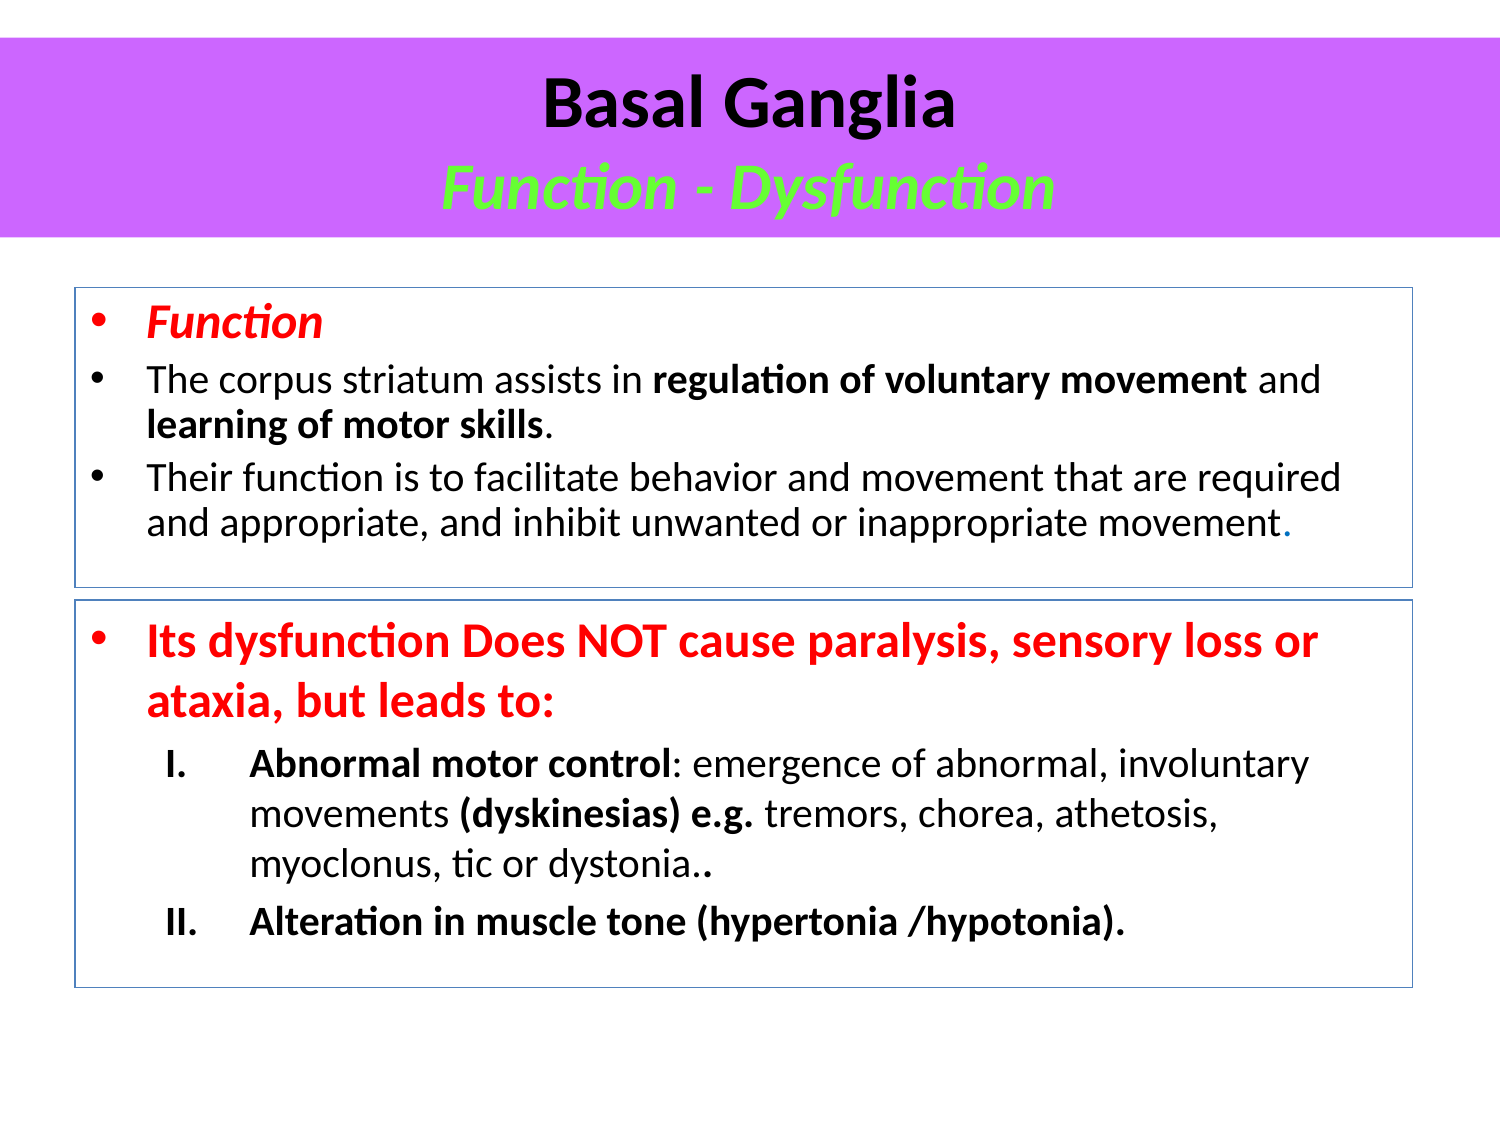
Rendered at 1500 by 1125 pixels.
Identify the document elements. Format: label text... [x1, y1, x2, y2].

list Its dysfunction Does NOT cause paralysis, sensory loss or ataxia, but leads to: Abnormal motor control: emergence of abnormal, involuntary movements (dyskinesias) e.g. tremors, chorea, athetosis, myoclonus, tic or dystonia.. Alteration in muscle tone (hypertonia /hypotonia). [74, 599, 1413, 988]
list Function The corpus striatum assists in regulation of voluntary movement and learning of motor skills. Their function is to facilitate behavior and movement that are required and appropriate, and inhibit unwanted or inappropriate movement. [74, 287, 1413, 588]
title Basal Ganglia Function - Dysfunction [0, 37, 1500, 238]
